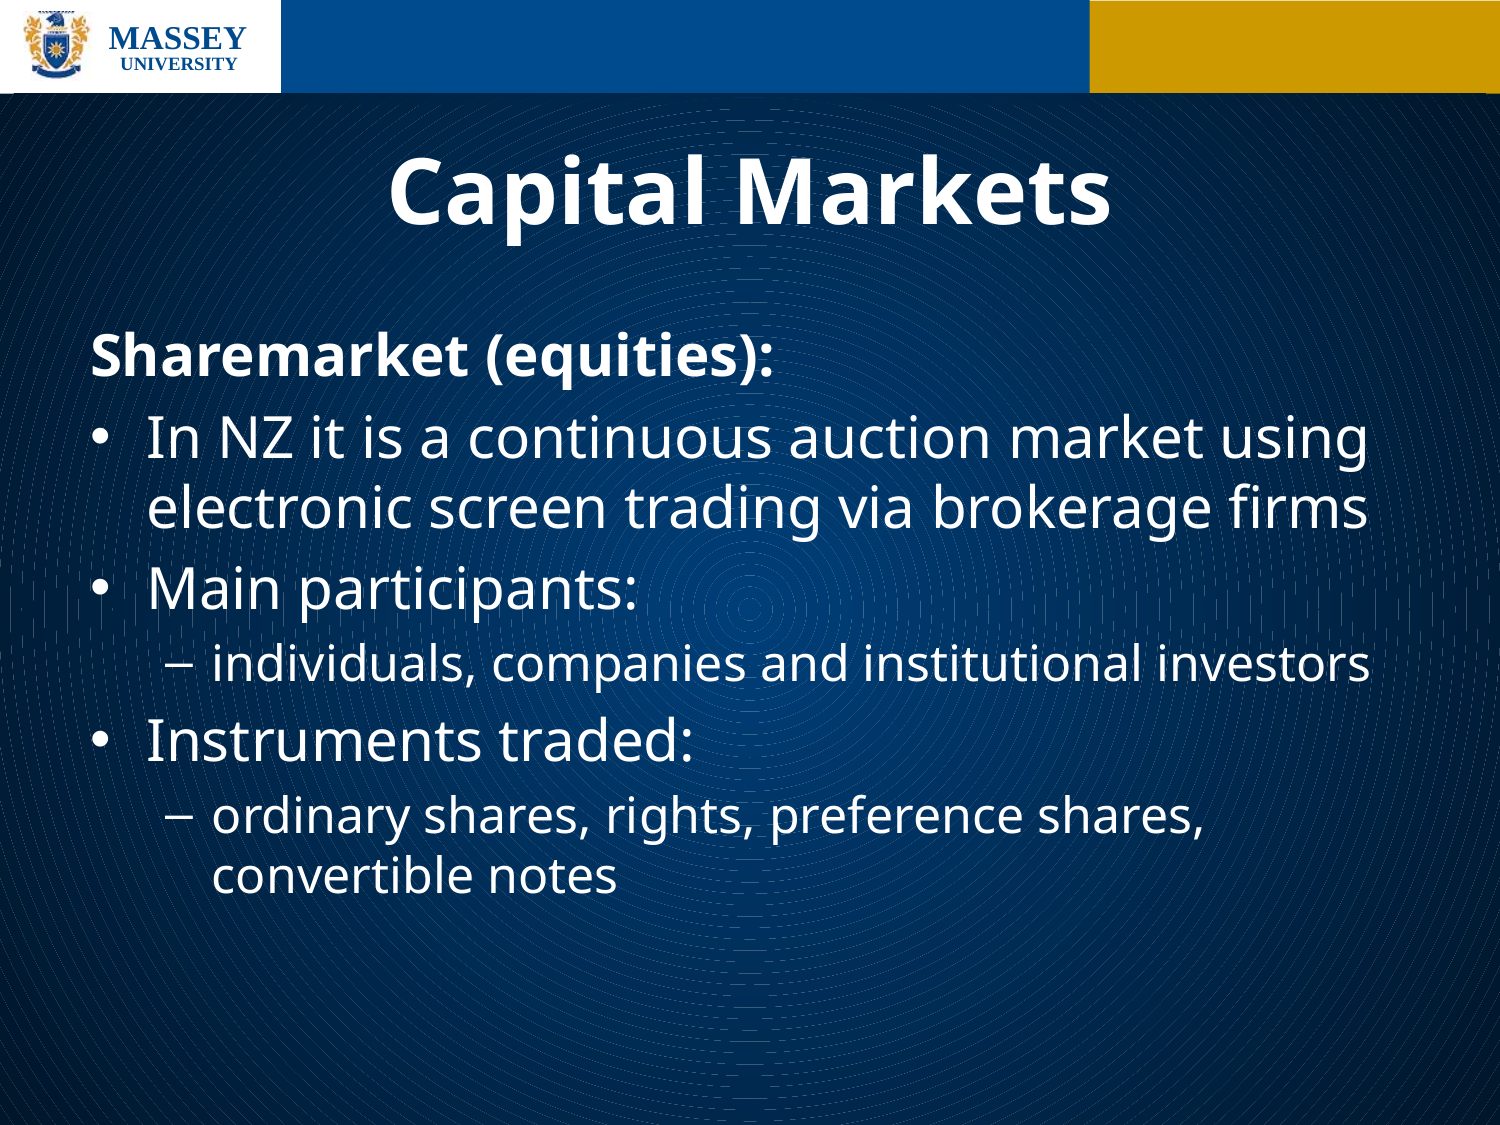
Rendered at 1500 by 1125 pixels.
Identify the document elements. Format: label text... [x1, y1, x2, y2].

picture [23, 11, 94, 81]
list Sharemarket (equities): In NZ it is a continuous auction market using electronic screen trading via brokerage firms Main participants: individuals, companies and institutional investors Instruments traded: ordinary shares, rights, preference shares, convertible notes [75, 311, 1425, 1054]
title Capital Markets [75, 93, 1425, 282]
